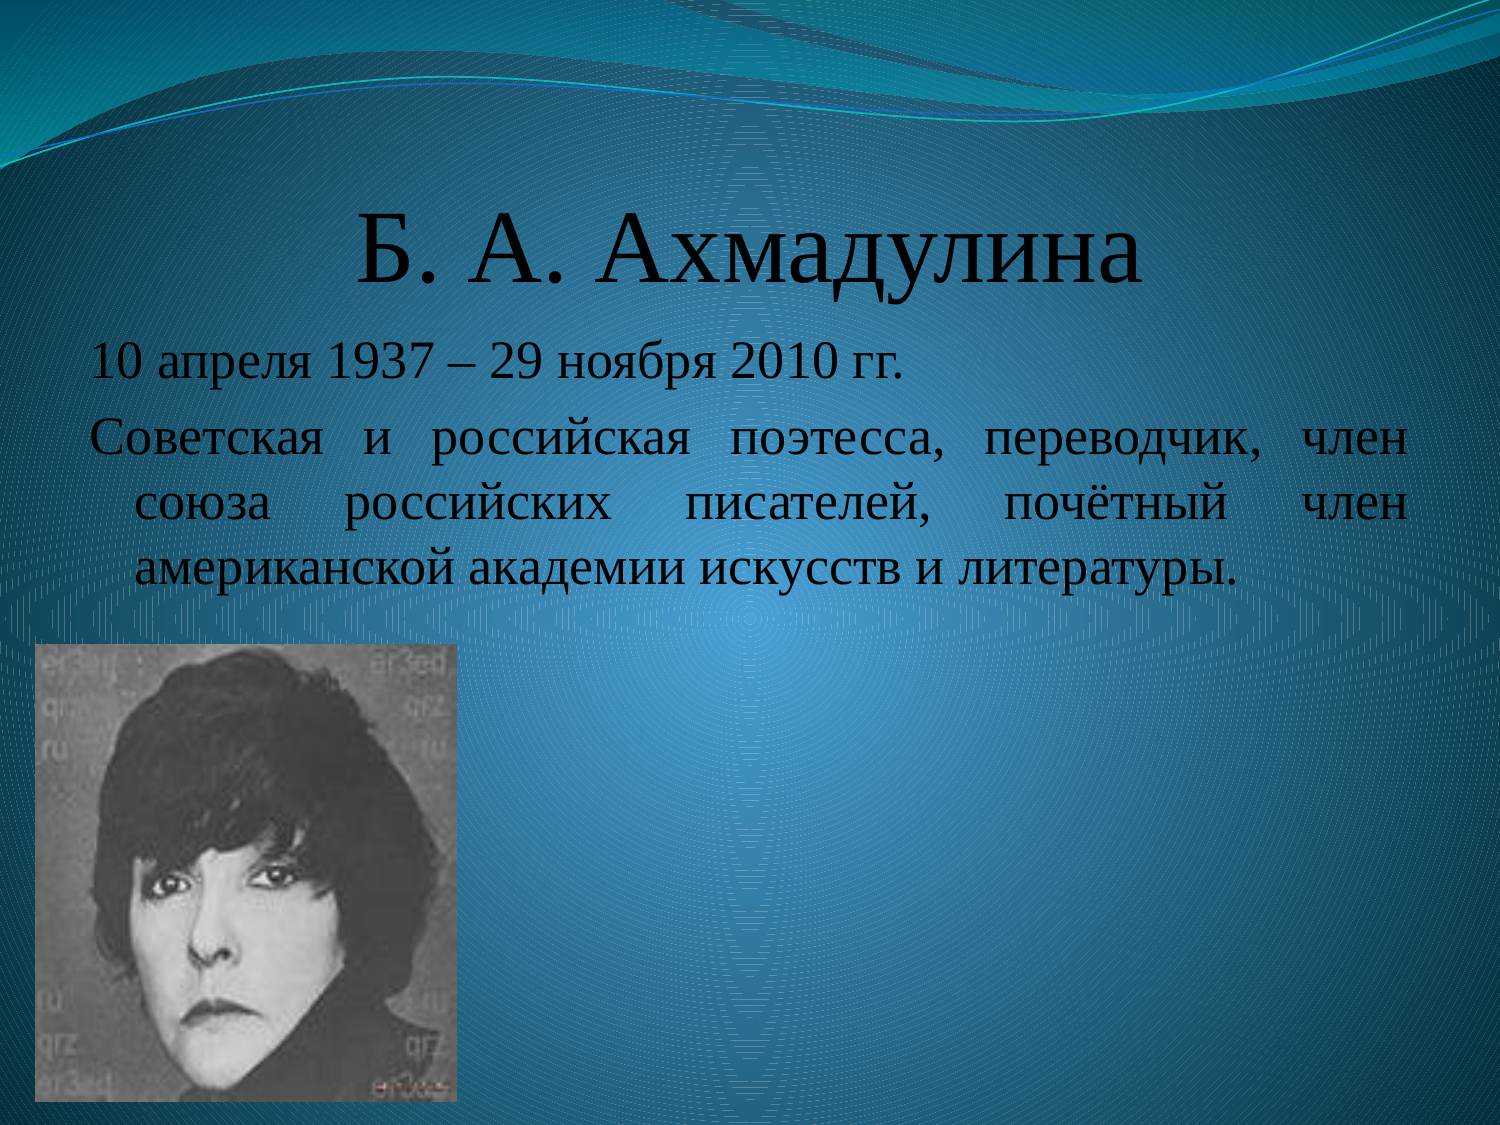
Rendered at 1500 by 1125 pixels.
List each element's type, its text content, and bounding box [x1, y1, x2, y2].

list 10 апреля 1937 – 29 ноября 2010 гг. Советская и российская поэтесса, переводчик, член союза российских писателей, почётный член американской академии искусств и литературы. [75, 317, 1425, 1038]
picture [34, 644, 458, 1102]
title Б. А. Ахмадулина [75, 115, 1425, 303]
